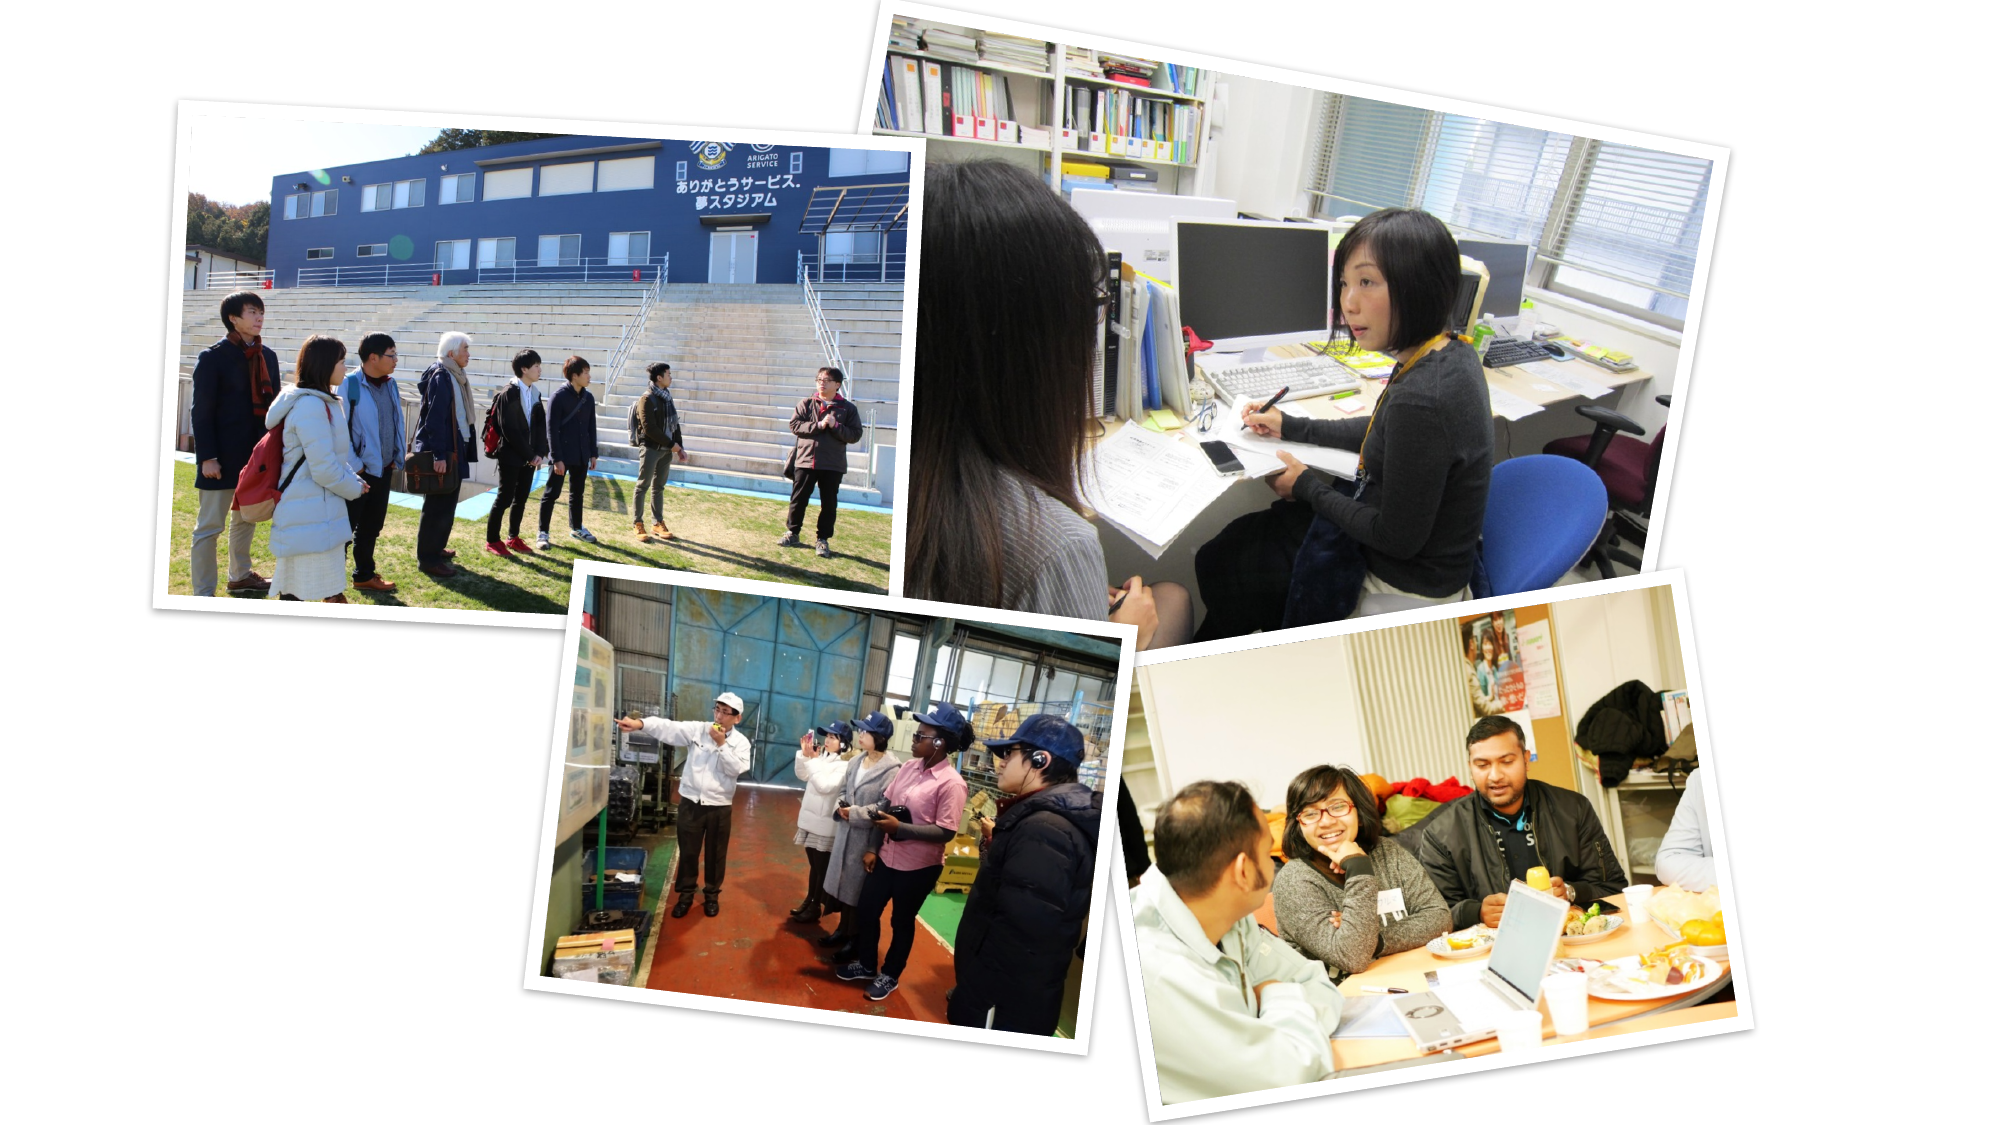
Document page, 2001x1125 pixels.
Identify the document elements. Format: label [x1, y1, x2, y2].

picture [169, 15, 1737, 1105]
